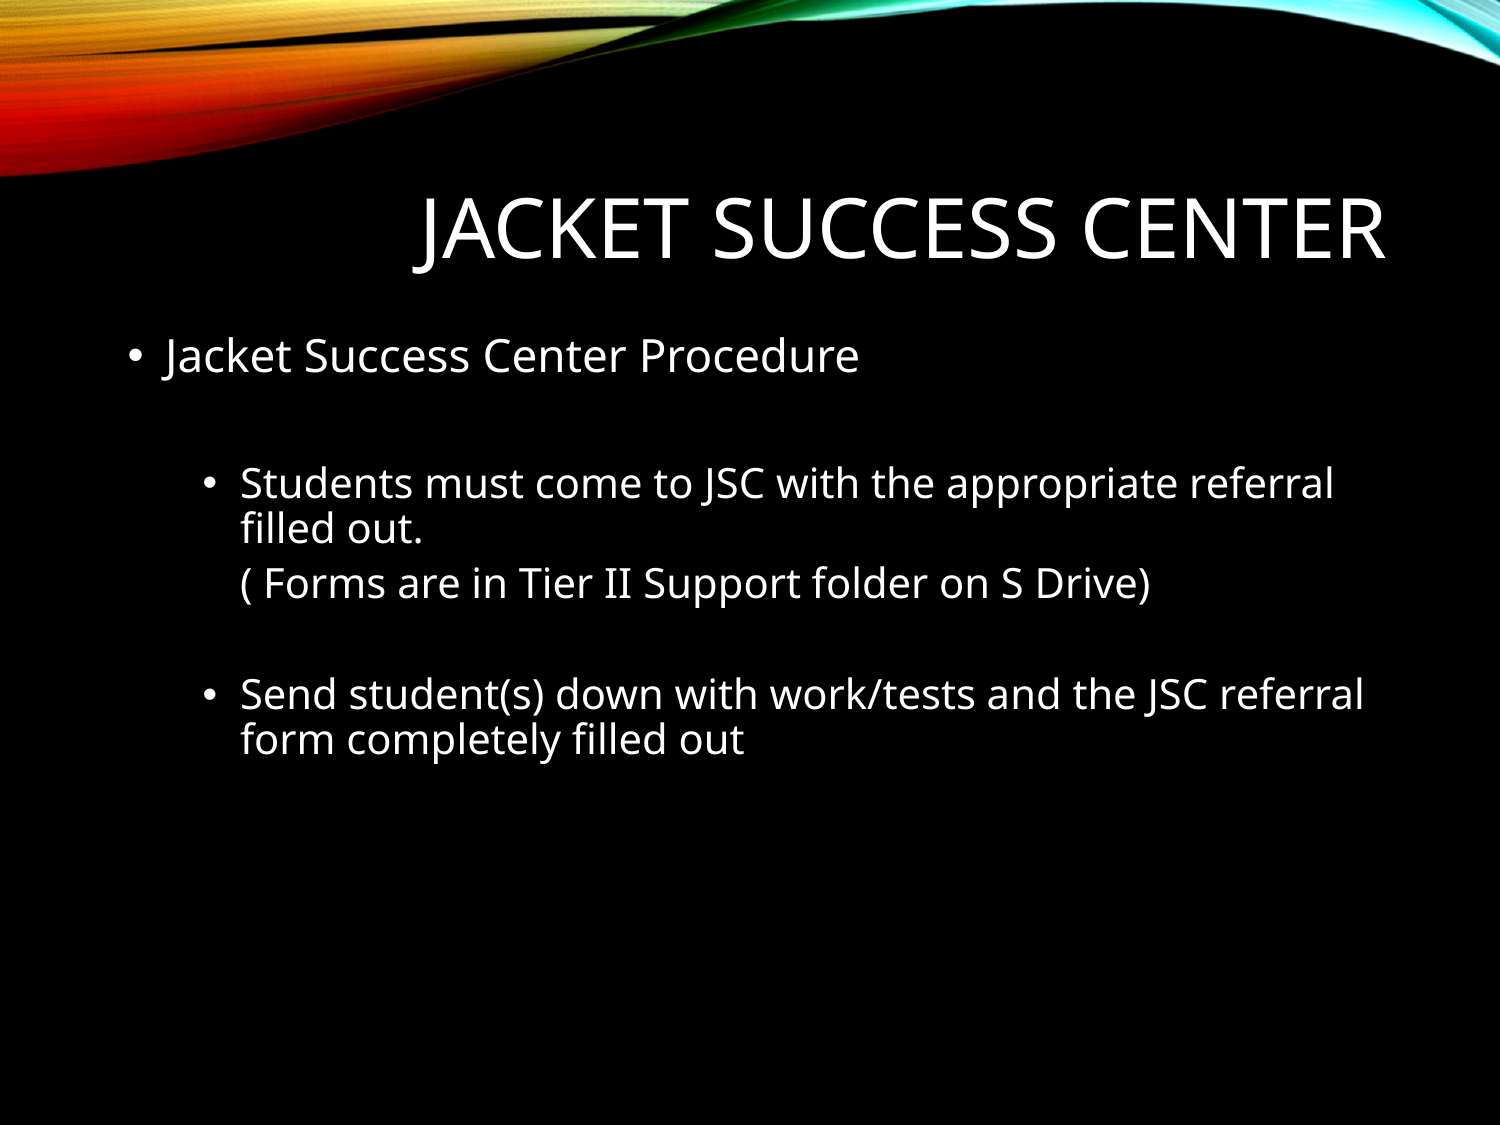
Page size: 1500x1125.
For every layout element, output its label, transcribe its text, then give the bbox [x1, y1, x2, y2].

title Jacket Success Center [356, 125, 1403, 338]
list Jacket Success Center Procedure Students must come to JSC with the appropriate referral filled out. ( Forms are in Tier II Support folder on S Drive) Send student(s) down with work/tests and the JSC referral form completely filled out [112, 324, 1388, 1088]
picture [0, 0, 1500, 178]
